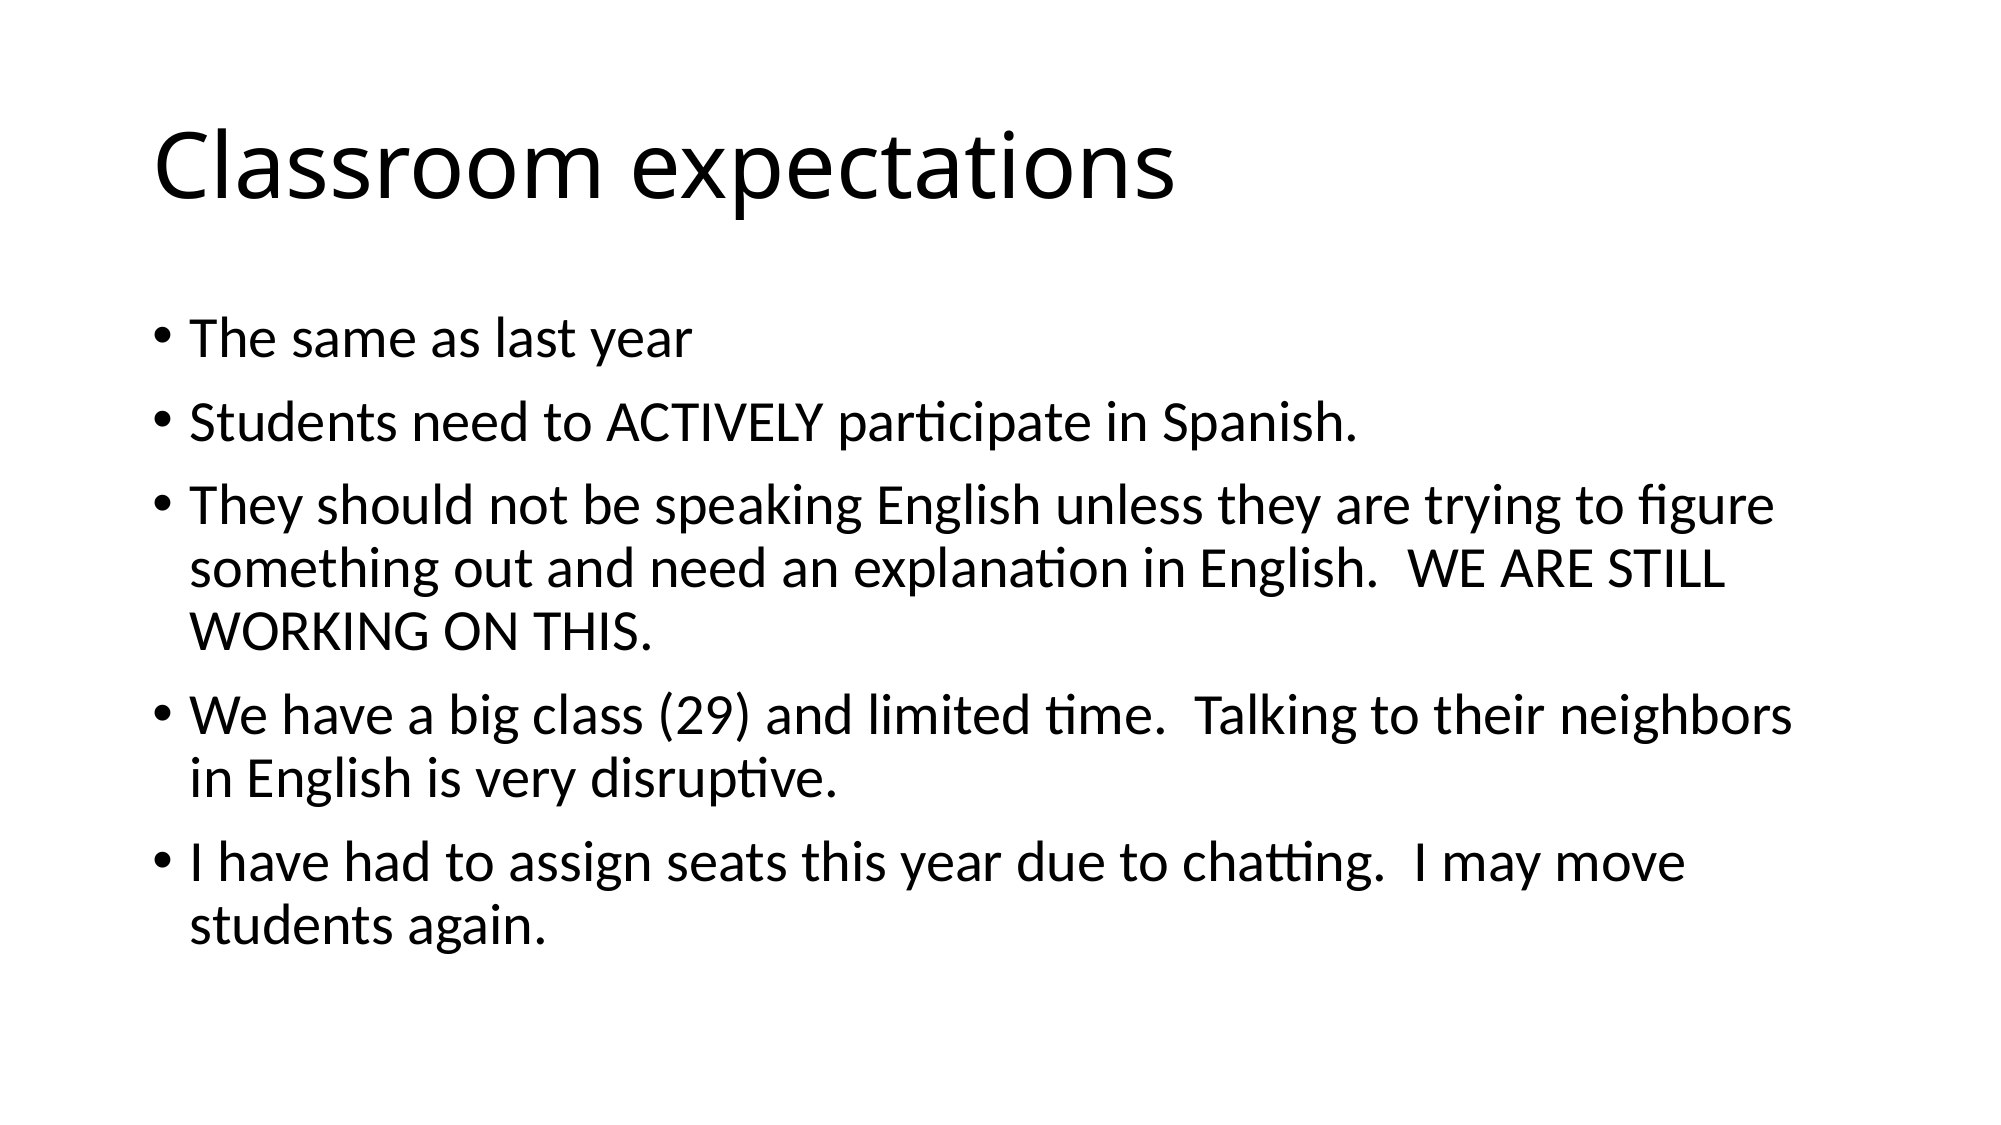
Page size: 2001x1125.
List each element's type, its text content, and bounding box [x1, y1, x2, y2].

title Classroom expectations [137, 59, 1863, 278]
list The same as last year Students need to ACTIVELY participate in Spanish. They should not be speaking English unless they are trying to figure something out and need an explanation in English. WE ARE STILL WORKING ON THIS. We have a big class (29) and limited time. Talking to their neighbors in English is very disruptive. I have had to assign seats this year due to chatting. I may move students again. [137, 299, 1863, 1014]
